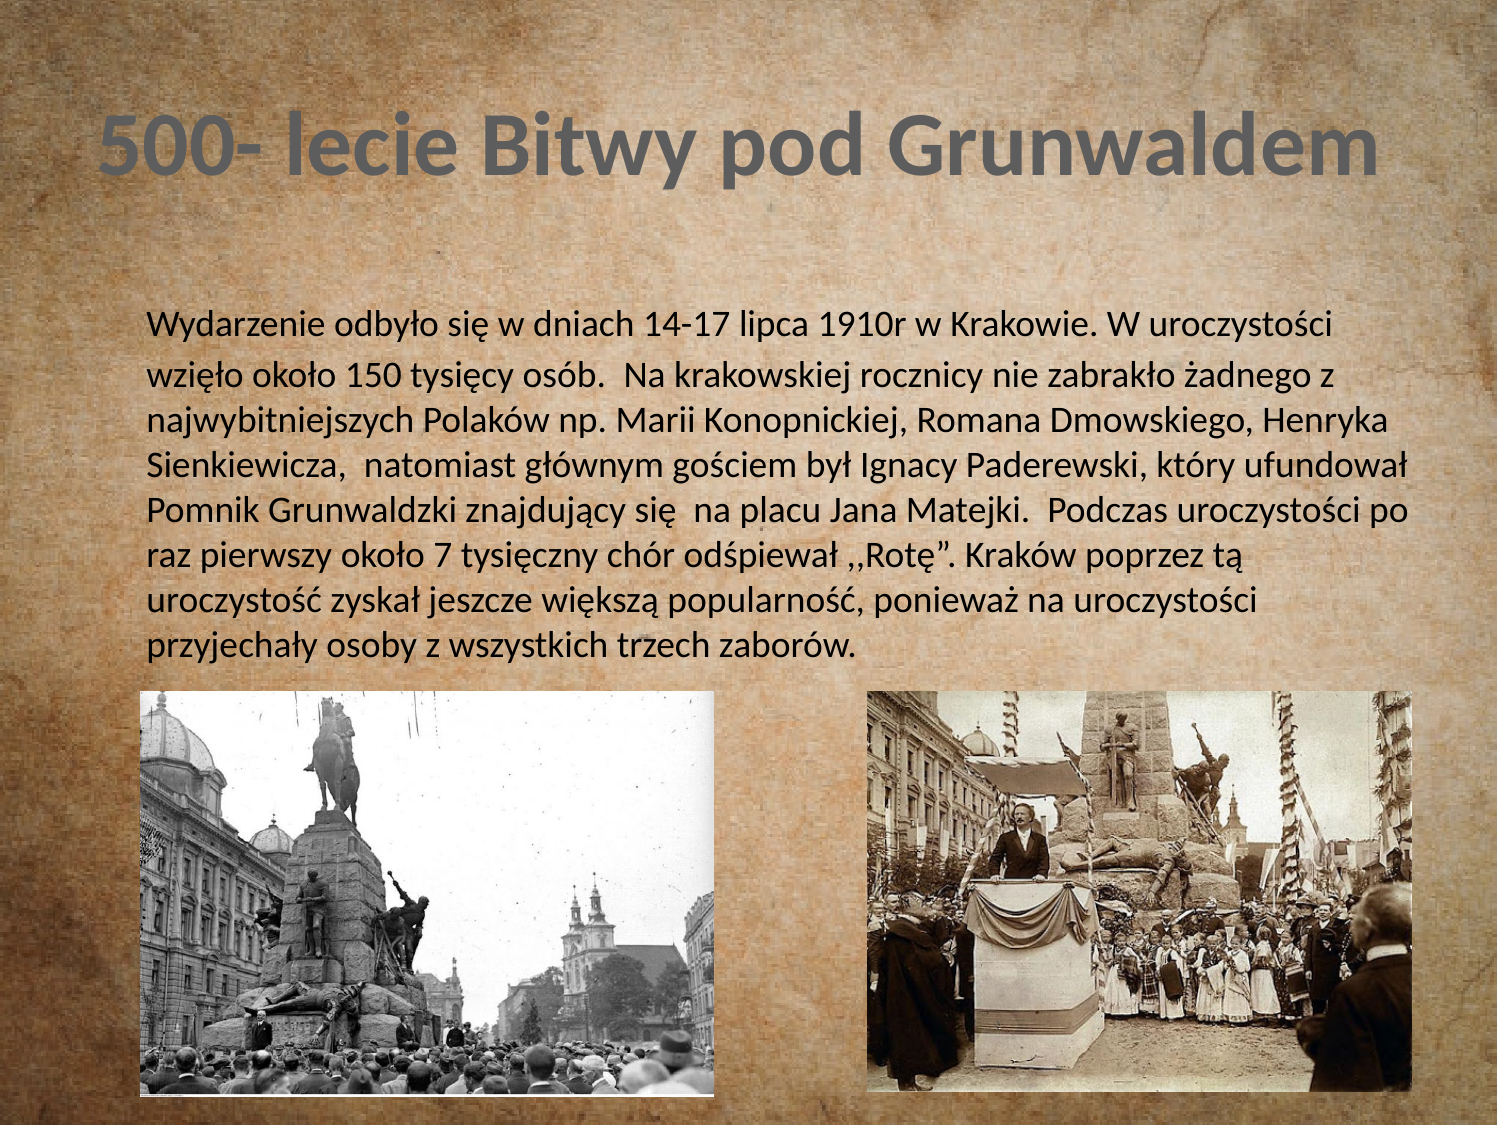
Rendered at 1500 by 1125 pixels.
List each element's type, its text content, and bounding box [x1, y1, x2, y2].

list Wydarzenie odbyło się w dniach 14-17 lipca 1910r w Krakowie. W uroczystości wzięło około 150 tysięcy osób. Na krakowskiej rocznicy nie zabrakło żadnego z najwybitniejszych Polaków np. Marii Konopnickiej, Romana Dmowskiego, Henryka Sienkiewicza, natomiast głównym gościem był Ignacy Paderewski, który ufundował Pomnik Grunwaldzki znajdujący się na placu Jana Matejki. Podczas uroczystości po raz pierwszy około 7 tysięczny chór odśpiewał ,,Rotę”. Kraków poprzez tą uroczystość zyskał jeszcze większą popularność, ponieważ na uroczystości przyjechały osoby z wszystkich trzech zaborów. [75, 262, 1425, 1005]
picture [0, 0, 1500, 1125]
title 500- lecie Bitwy pod Grunwaldem [75, 45, 1425, 233]
